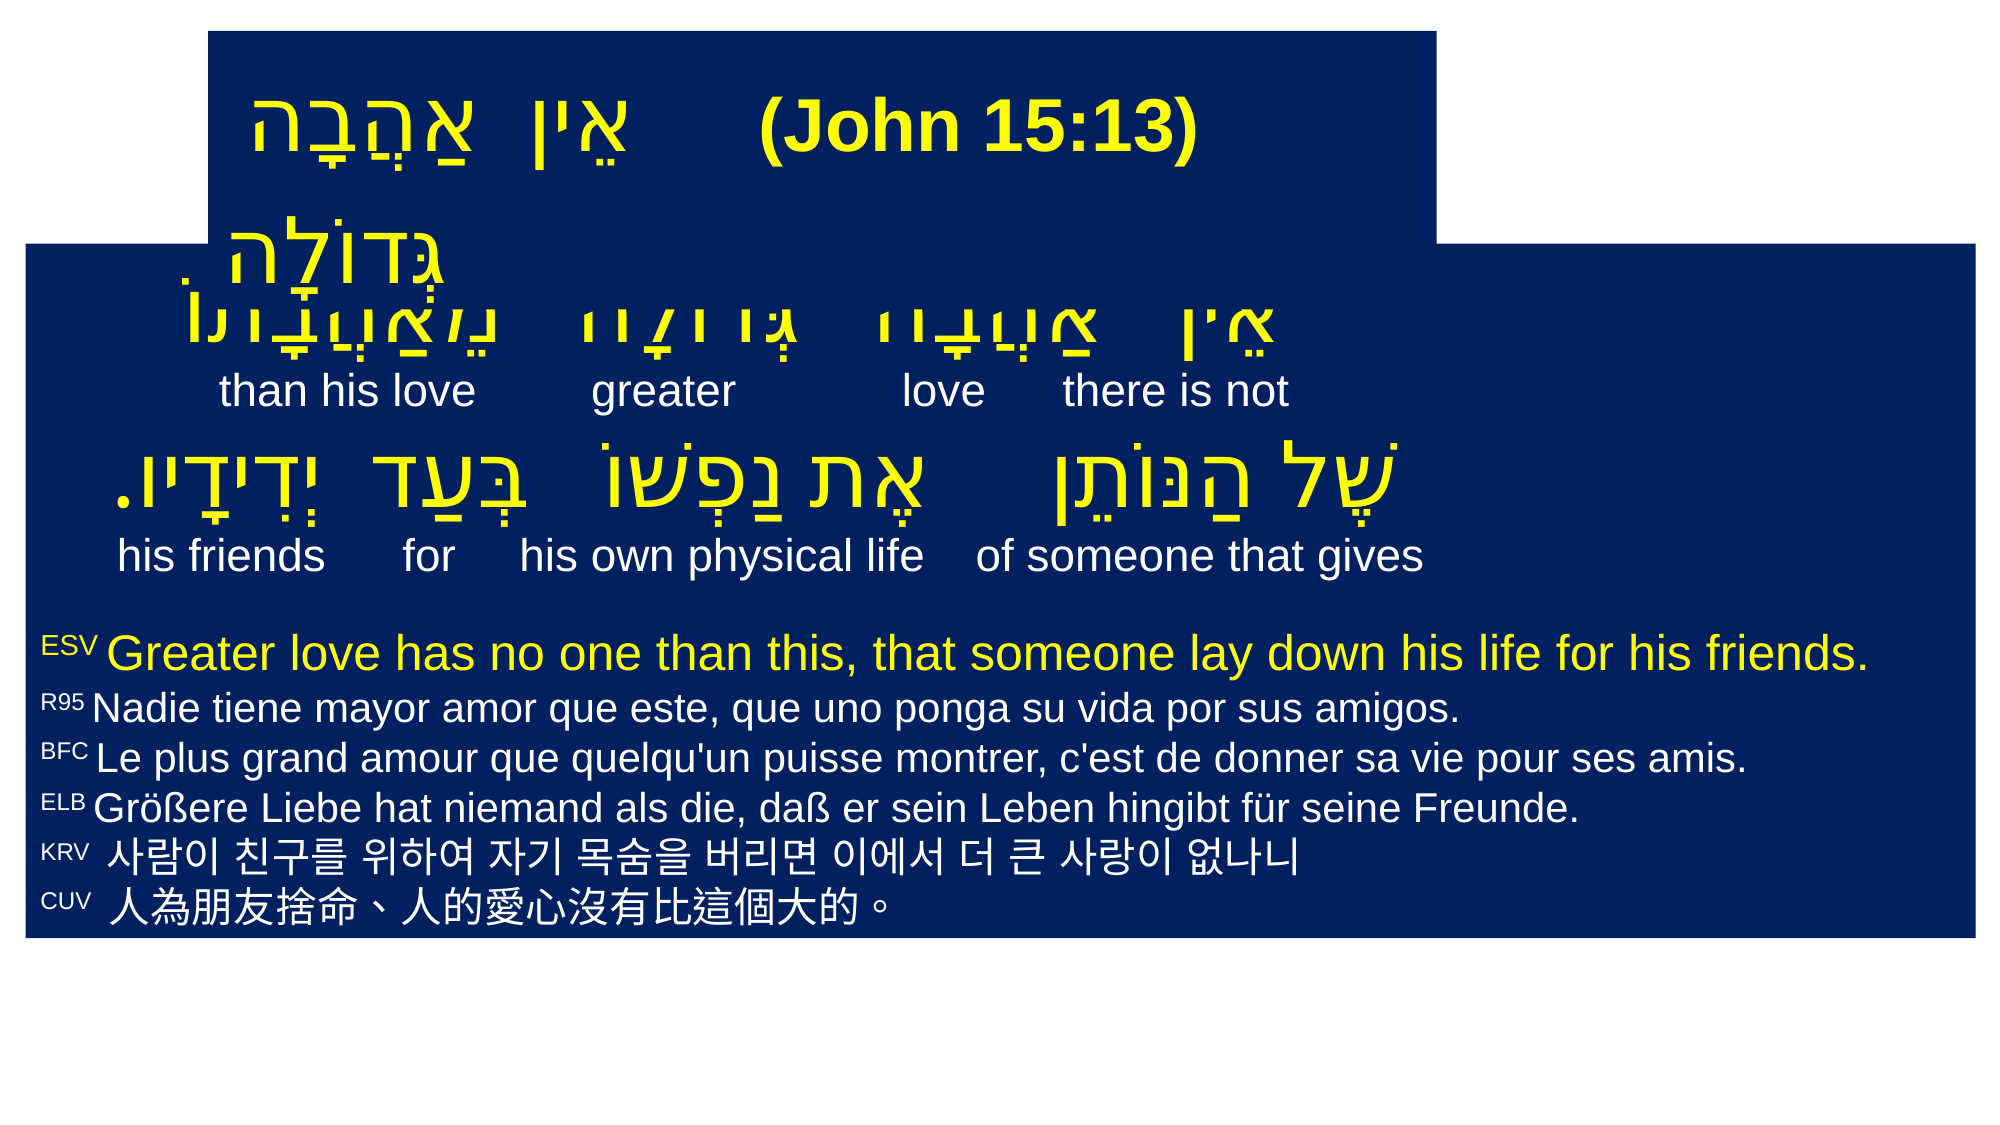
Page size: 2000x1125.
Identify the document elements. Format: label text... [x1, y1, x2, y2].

text_box ‎ (John 15:13) אֵין אַהֲבָה גְּדוֹלָה [208, 30, 1437, 310]
text_box ‎אֵין אַהֲבָה גְּדוֹלָה מֵאַהֲבָתוֹ than his love greater love there is not ‎שֶׁל הַנּוֹתֵן אֶת נַפְשׁוֹ בְּעַד יְדִידָיו. his friends for his own physical life of someone that gives ESV Greater love has no one than this, that someone lay down his life for his friends. R95 Nadie tiene mayor amor que este, que uno ponga su vida por sus amigos. BFC Le plus grand amour que quelqu'un puisse montrer, c'est de donner sa vie pour ses amis. ELB Größere Liebe hat niemand als die, daß er sein Leben hingibt für seine Freunde. KRV 사람이 친구를 위하여 자기 목숨을 버리면 이에서 더 큰 사랑이 없나니 CUV 人為朋友捨命、人的愛心沒有比這個大的。 [25, 243, 1976, 939]
